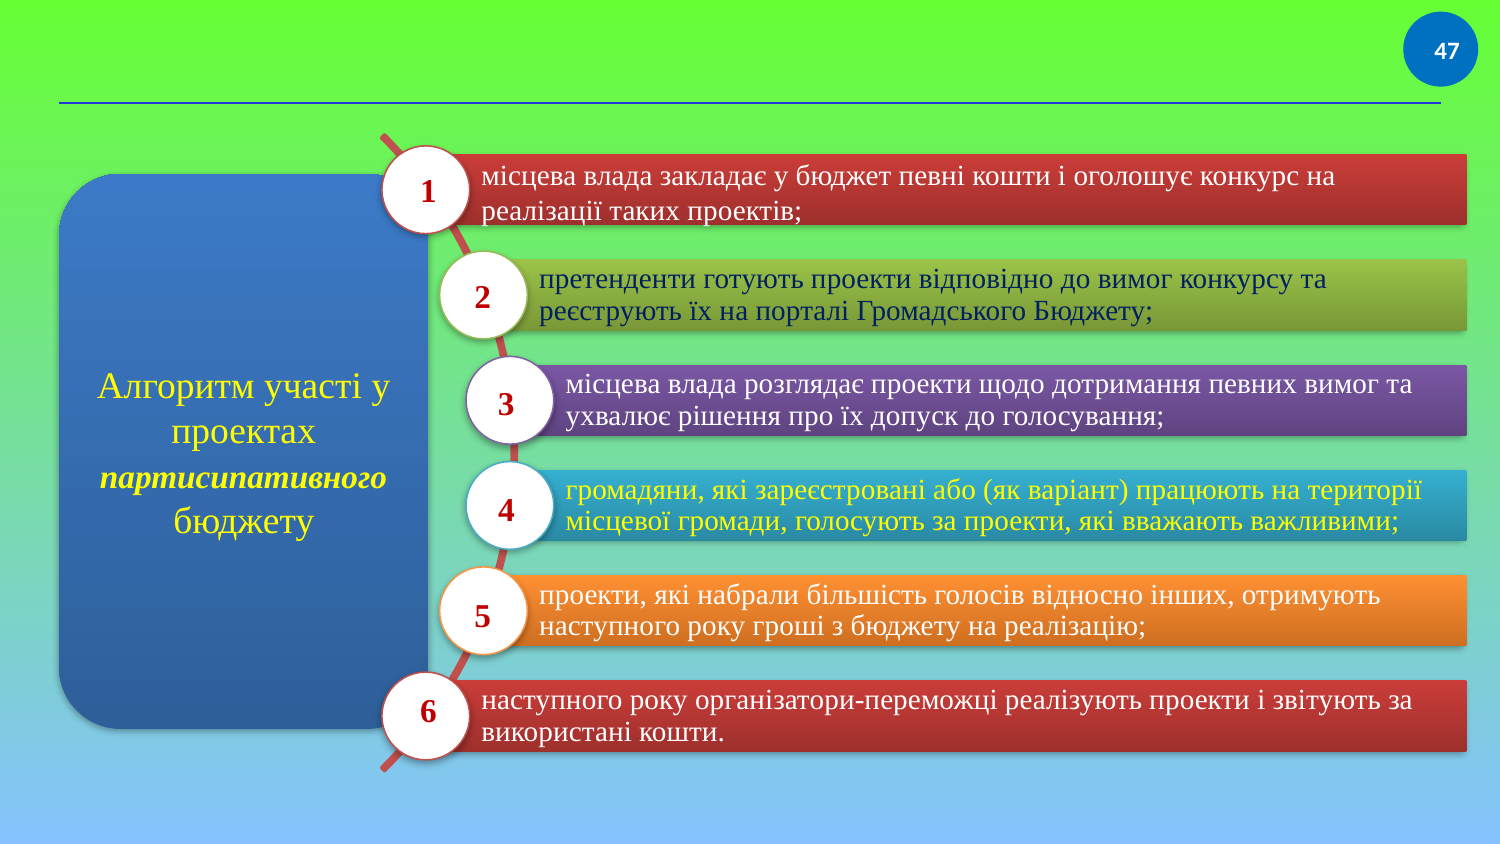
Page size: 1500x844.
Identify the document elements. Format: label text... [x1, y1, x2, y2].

text_box 47 [1419, 26, 1476, 72]
text_box Алгоритм участі у проектах партисипативного бюджету [59, 173, 366, 729]
text_box [1405, 13, 1468, 85]
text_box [371, 119, 1476, 787]
